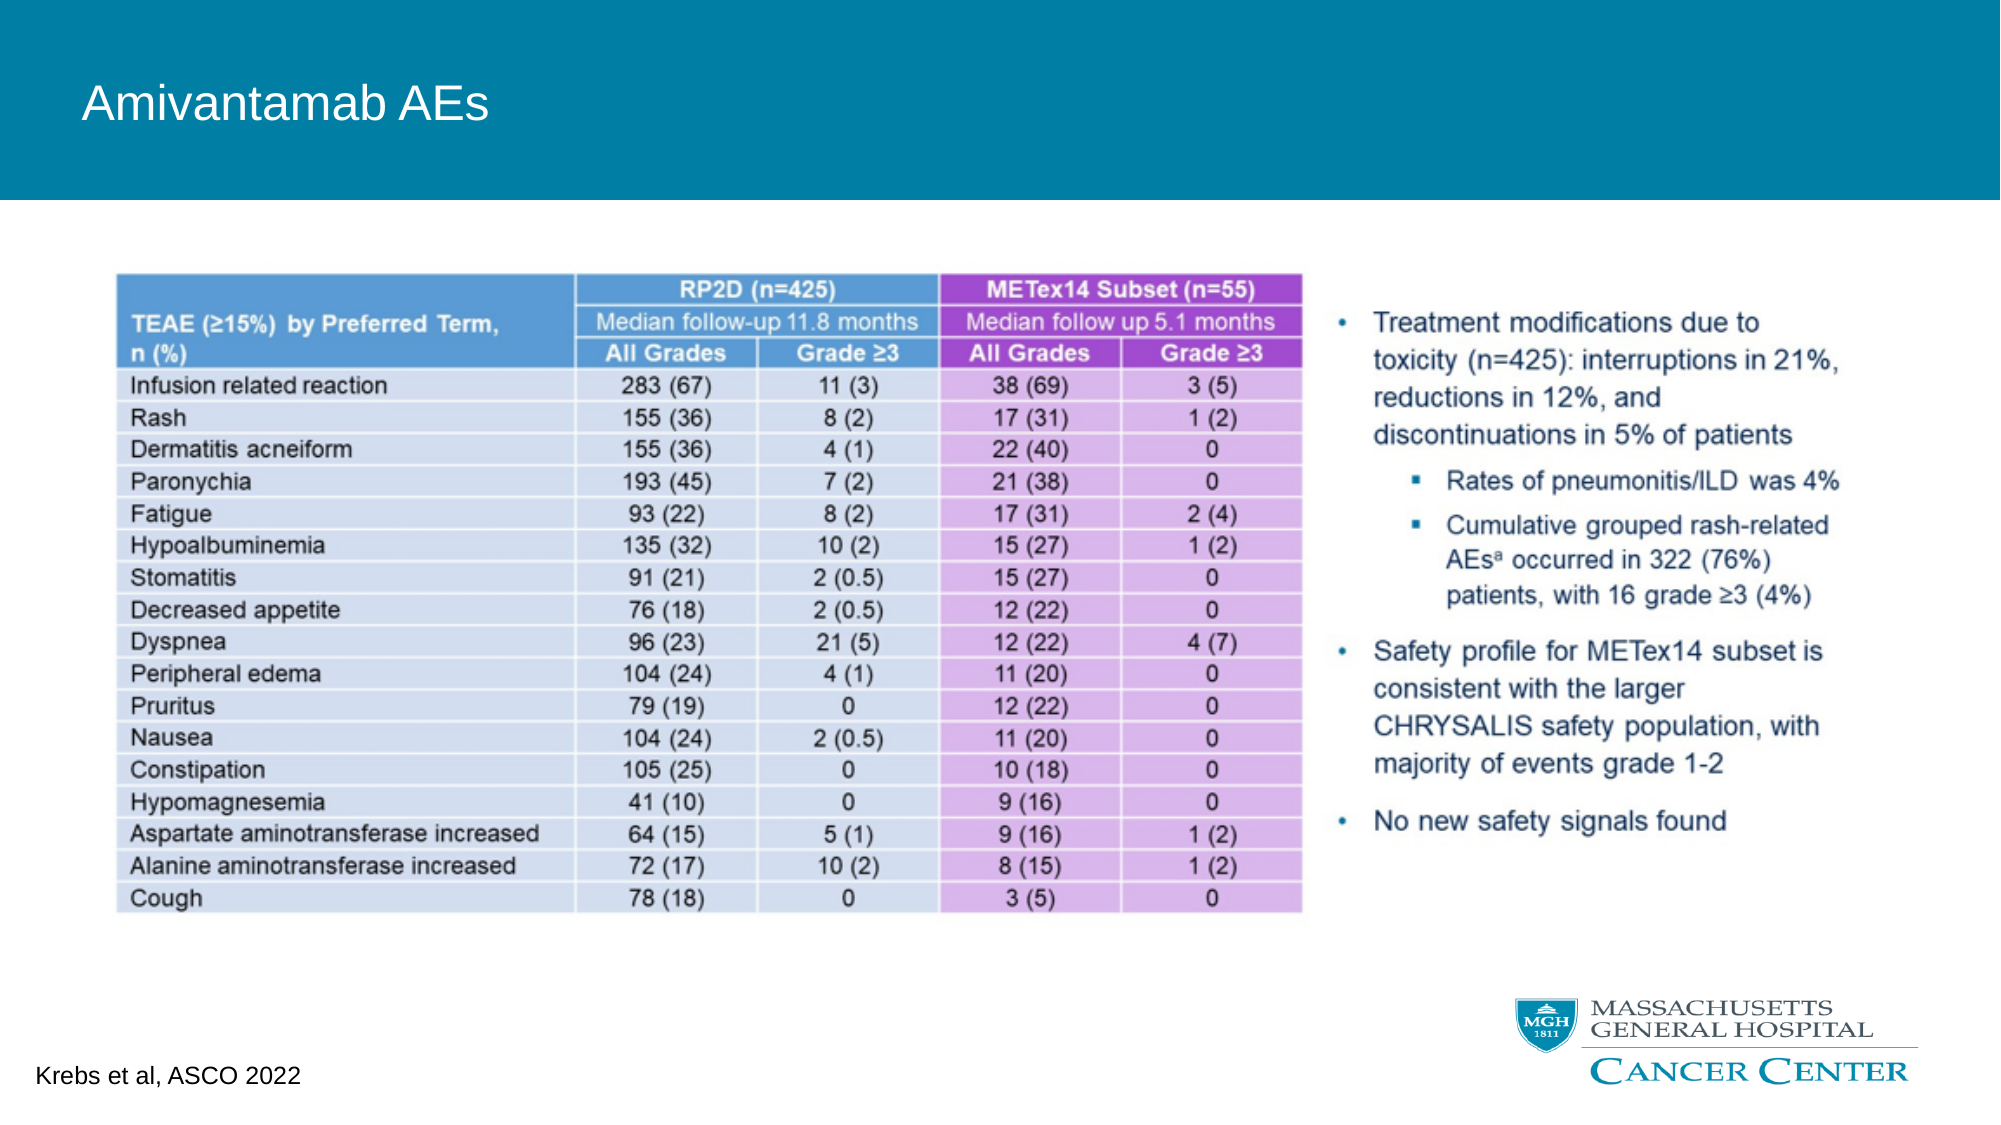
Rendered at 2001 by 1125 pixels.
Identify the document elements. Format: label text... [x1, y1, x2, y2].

text_box Krebs et al, ASCO 2022 [20, 1051, 1541, 1105]
title Amivantamab AEs [66, 0, 1917, 201]
picture [1466, 962, 1967, 1121]
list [100, 261, 1860, 931]
